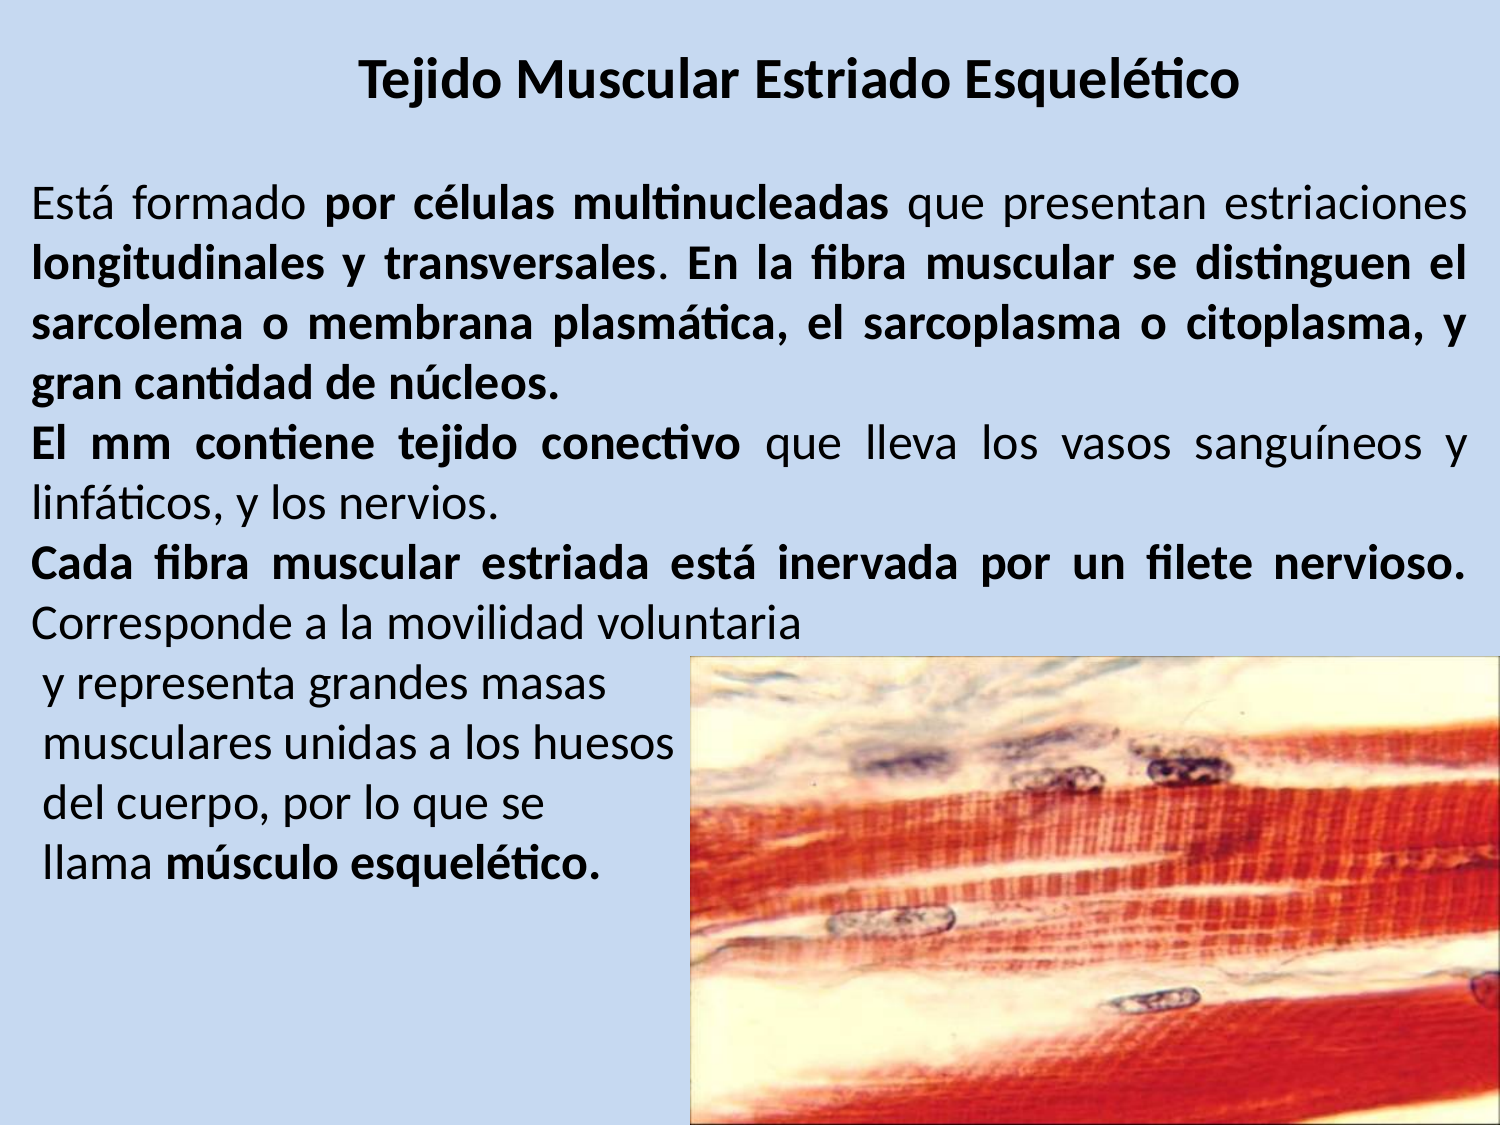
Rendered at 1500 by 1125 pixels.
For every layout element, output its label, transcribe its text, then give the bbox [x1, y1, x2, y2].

text_box Está formado por células multinucleadas que presentan estriaciones longitudinales y transversales. En la fibra muscular se distinguen el sarcolema o membrana plasmática, el sarcoplasma o citoplasma, y gran cantidad de núcleos. El mm contiene tejido conectivo que lleva los vasos sanguíneos y linfáticos, y los nervios. Cada fibra muscular estriada está inervada por un filete nervioso. Corresponde a la movilidad voluntaria y representa grandes masas musculares unidas a los huesos del cuerpo, por lo que se llama músculo esquelético. [16, 101, 1484, 897]
picture [690, 656, 1500, 1125]
text_box Tejido Muscular Estriado Esquelético [343, 33, 1257, 118]
